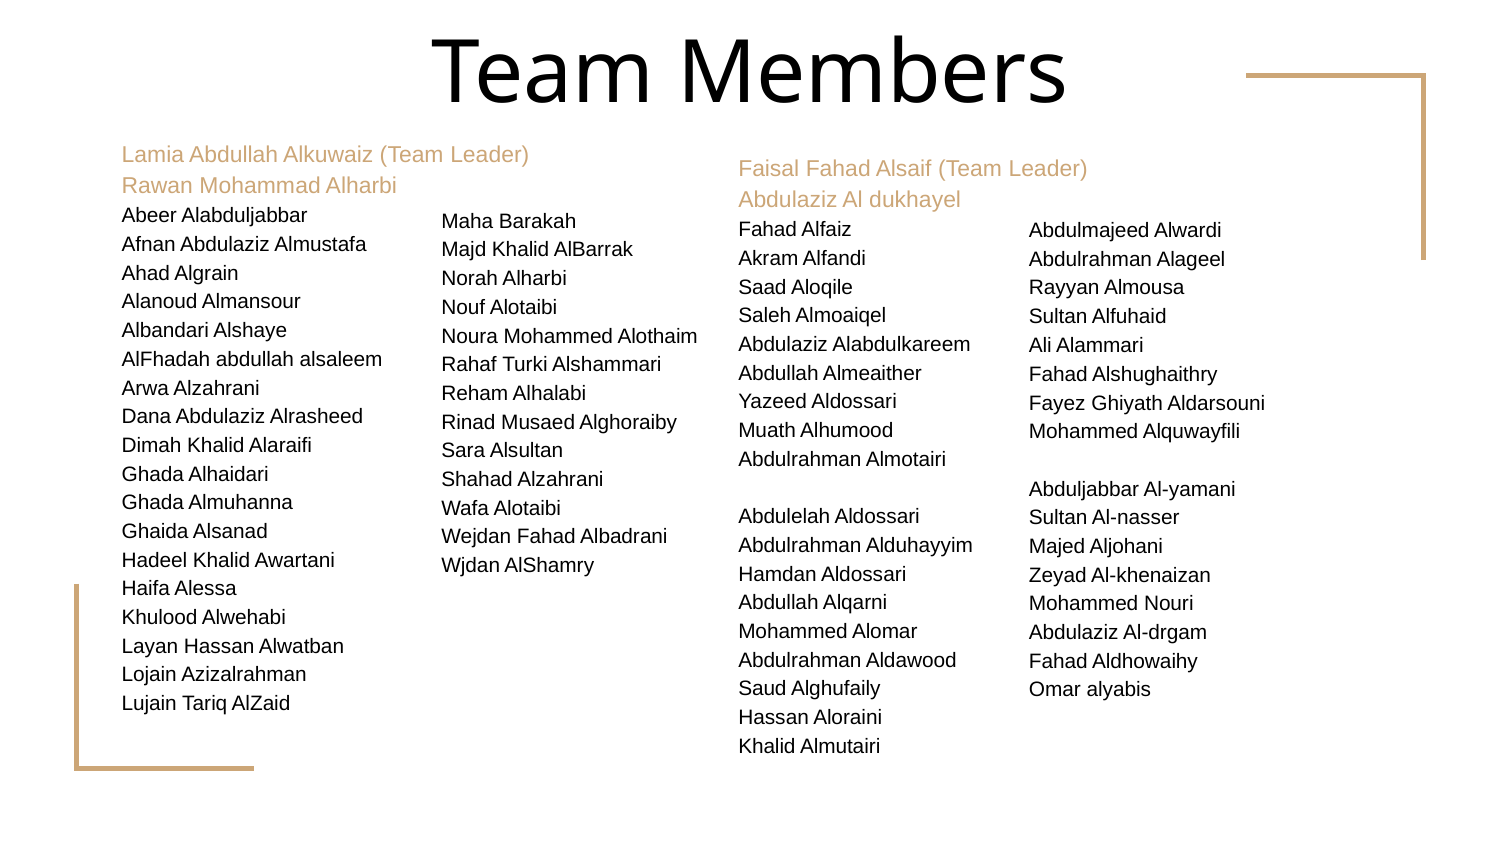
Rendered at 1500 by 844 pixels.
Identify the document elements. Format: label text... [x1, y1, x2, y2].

text_box Faisal Fahad Alsaif (Team Leader) Abdulaziz Al dukhayel ‏Fahad Alfaiz ‏Akram Alfandi ‏Saad Aloqile ‏Saleh Almoaiqel ‏Abdulaziz Alabdulkareem ‏Abdullah Almeaither ‏Yazeed Aldossari ‏Muath Alhumood Abdulrahman Almotairi ‏ Abdulelah Aldossari ‏Abdulrahman Alduhayyim ‏Hamdan Aldossari ‏Abdullah Alqarni ‏Mohammed Alomar ‏Abdulrahman Aldawood ‏Saud Alghufaily ‏Hassan Aloraini Khalid Almutairi ‏‏ [723, 134, 1257, 574]
text_box Maha Barakah Majd Khalid AlBarrak Norah Alharbi Nouf Alotaibi Noura Mohammed Alothaim Rahaf Turki Alshammari Reham Alhalabi Rinad Musaed Alghoraiby Sara Alsultan Shahad Alzahrani Wafa Alotaibi Wejdan Fahad Albadrani Wjdan AlShamry [426, 188, 723, 459]
title Team Members [126, 0, 1374, 134]
text_box Abdulmajeed Alwardi ‏Abdulrahman Alageel ‏Rayyan Almousa ‏Sultan Alfuhaid ‏Ali Alammari ‏Fahad Alshughaithry Fayez Ghiyath Aldarsouni ‏Mohammed Alquwayfili ‏‏Abduljabbar Al-yamani ‏Sultan Al-nasser ‏Majed Aljohani ‏Zeyad Al-khenaizan ‏Mohammed Nouri ‏Abdulaziz Al-drgam ‏Fahad Aldhowaihy ‏Omar alyabis [1014, 198, 1414, 522]
title Lamia Abdullah Alkuwaiz (Team Leader) Rawan Mohammad Alharbi Abeer Alabduljabbar Afnan Abdulaziz Almustafa Ahad Algrain Alanoud Almansour Albandari Alshaye AlFhadah abdullah alsaleem Arwa Alzahrani Dana Abdulaziz Alrasheed Dimah Khalid Alaraifi Ghada Alhaidari Ghada Almuhanna Ghaida Alsanad Hadeel Khalid Awartani Haifa Alessa Khulood Alwehabi Layan Hassan Alwatban Lojain Azizalrahman Lujain Tariq AlZaid [106, 134, 564, 821]
